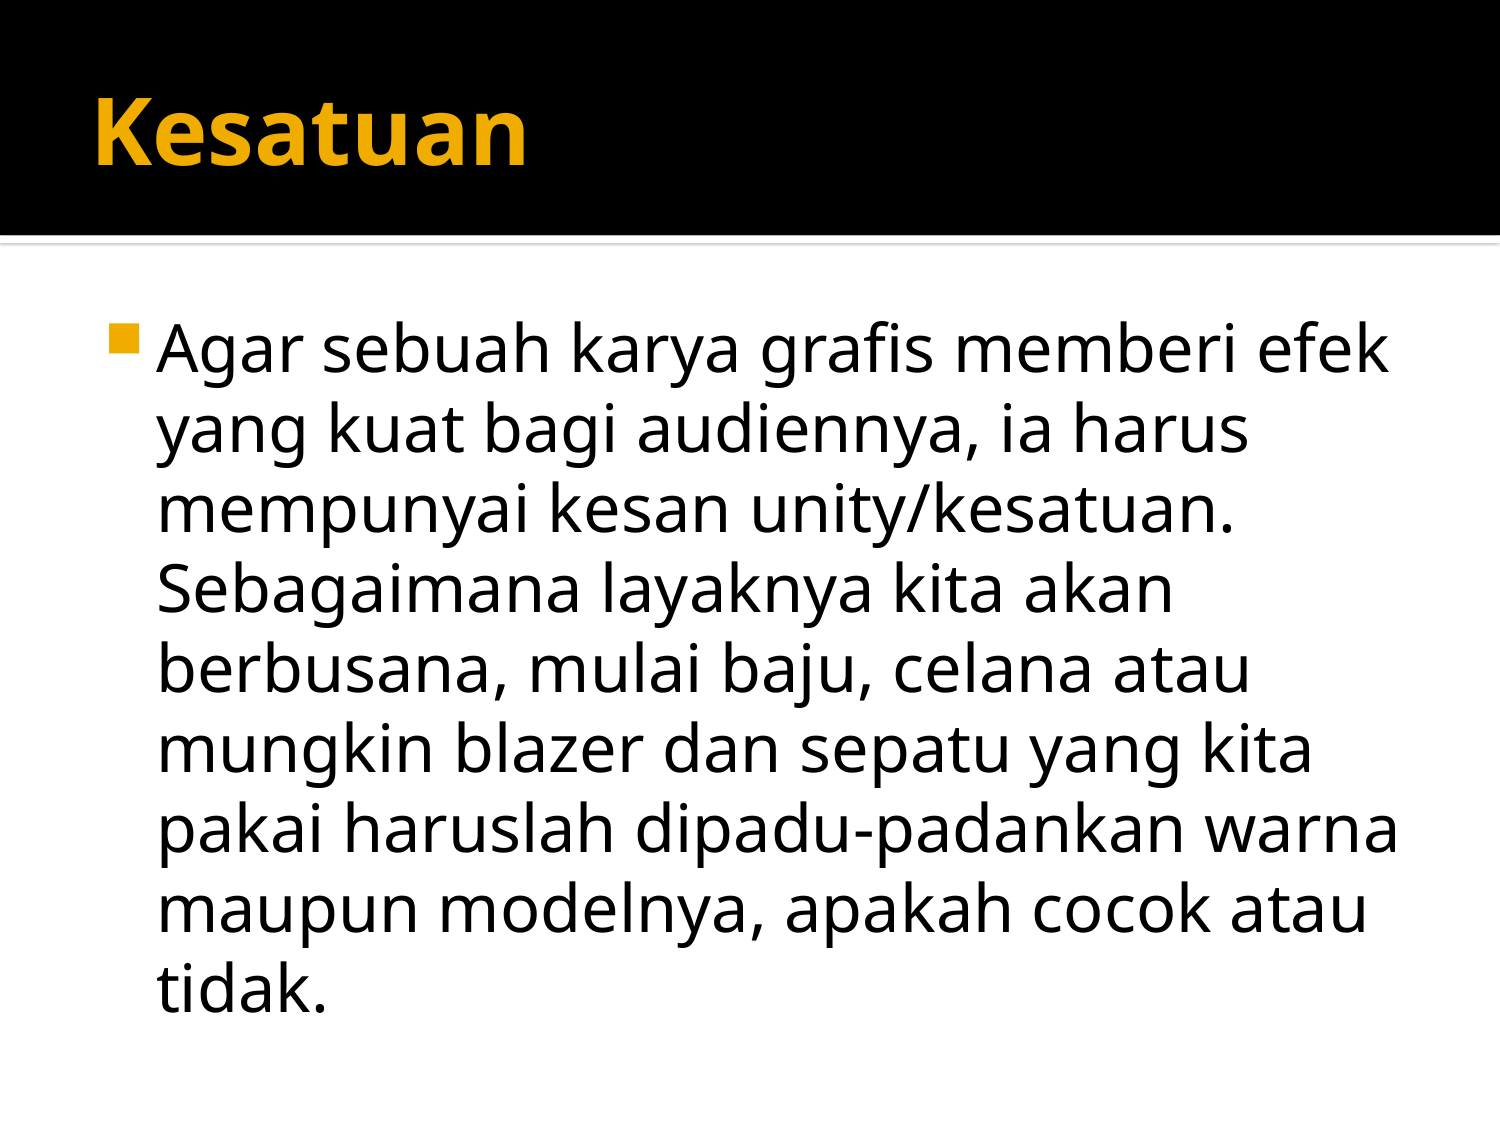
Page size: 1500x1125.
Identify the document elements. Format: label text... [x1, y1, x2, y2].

title Kesatuan [75, 25, 1425, 231]
list Agar sebuah karya grafis memberi efek yang kuat bagi audiennya, ia harus mempunyai kesan unity/kesatuan. Sebagaimana layaknya kita akan berbusana, mulai baju, celana atau mungkin blazer dan sepatu yang kita pakai haruslah dipadu-padankan warna maupun modelnya, apakah cocok atau tidak. [75, 291, 1425, 1050]
